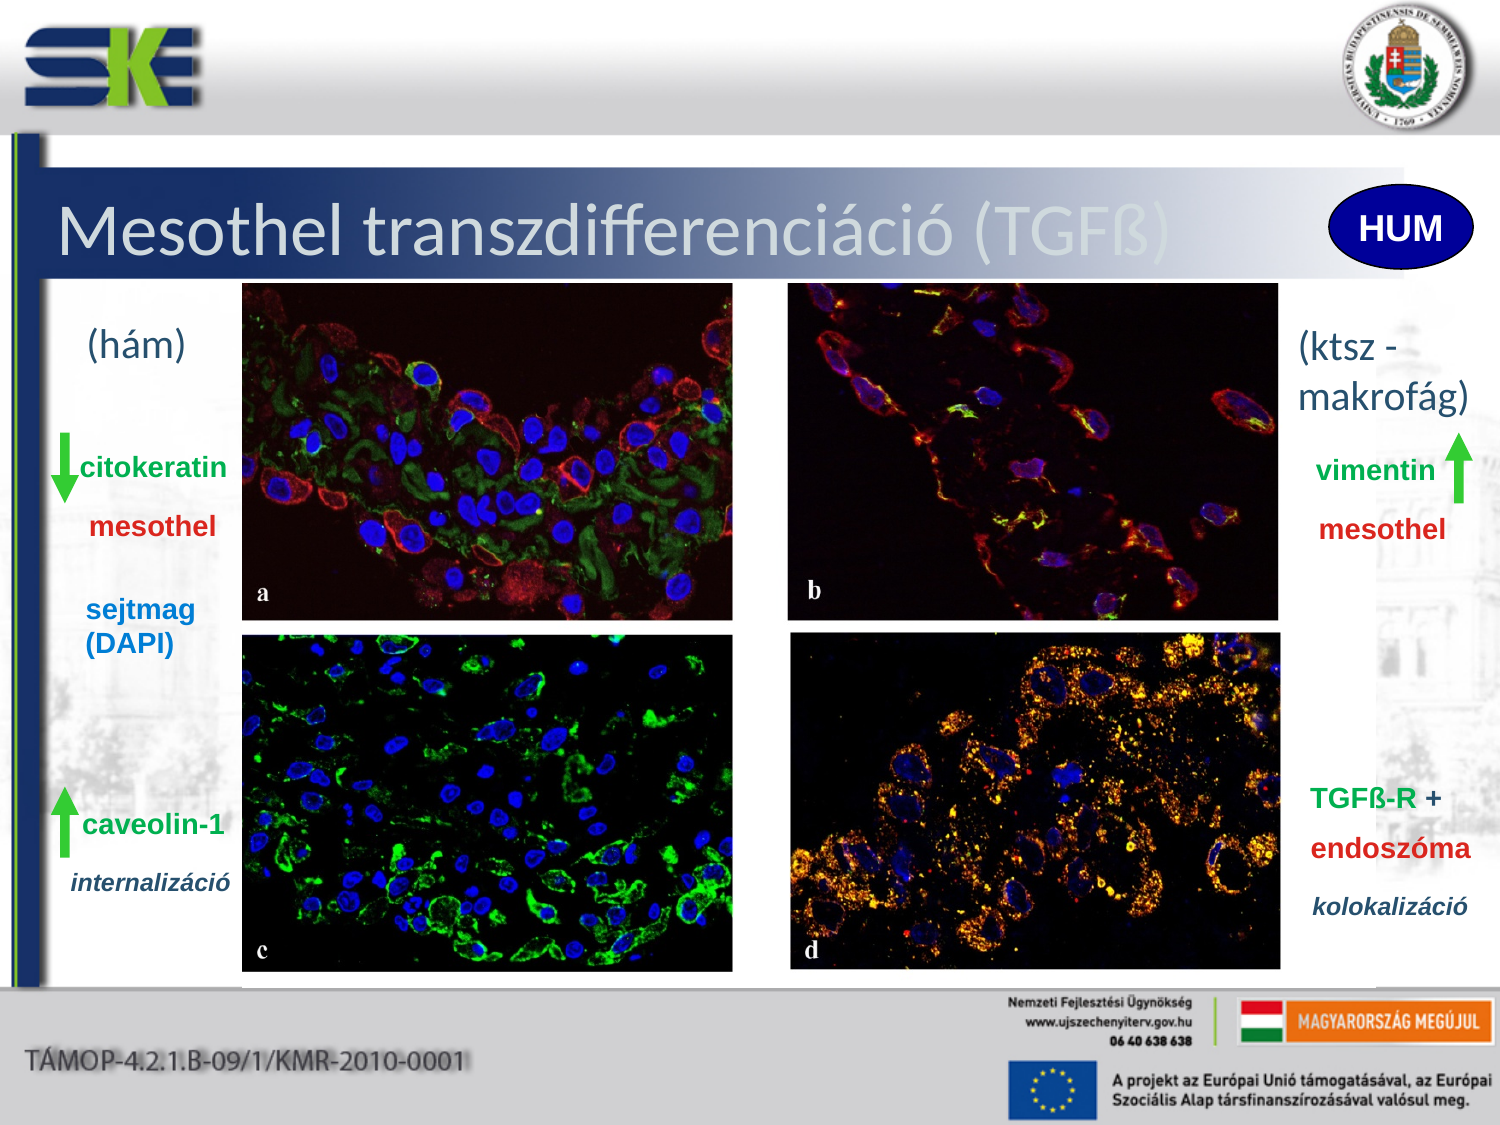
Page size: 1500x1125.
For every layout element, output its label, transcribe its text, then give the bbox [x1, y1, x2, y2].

text_box mesothel [63, 500, 236, 550]
picture [0, 0, 1500, 1125]
text_box vimentin [1459, 444, 1471, 494]
text_box HUM [1328, 184, 1474, 269]
text_box (ktsz - makrofág) [1381, 310, 1500, 426]
text_box TGFß-R + [1381, 772, 1471, 822]
text_box kolokalizáció [1381, 882, 1500, 928]
text_box mesothel [1381, 503, 1472, 553]
text_box vimentin [1381, 444, 1458, 494]
text_box (hám) [68, 309, 205, 375]
text_box internalizáció [39, 858, 236, 904]
title Mesothel transzdifferenciáció (TGFß) [40, 172, 1354, 279]
text_box [1452, 432, 1466, 504]
text_box caveolin-1 [65, 798, 236, 849]
text_box citokeratin [65, 441, 236, 491]
text_box [58, 786, 72, 858]
text_box (DAPI) [53, 617, 207, 667]
text_box endoszóma [1381, 822, 1495, 873]
text_box [58, 432, 72, 504]
text_box citokeratin [53, 441, 64, 491]
text_box caveolin-1 [53, 798, 64, 849]
text_box sejtmag [51, 582, 231, 633]
